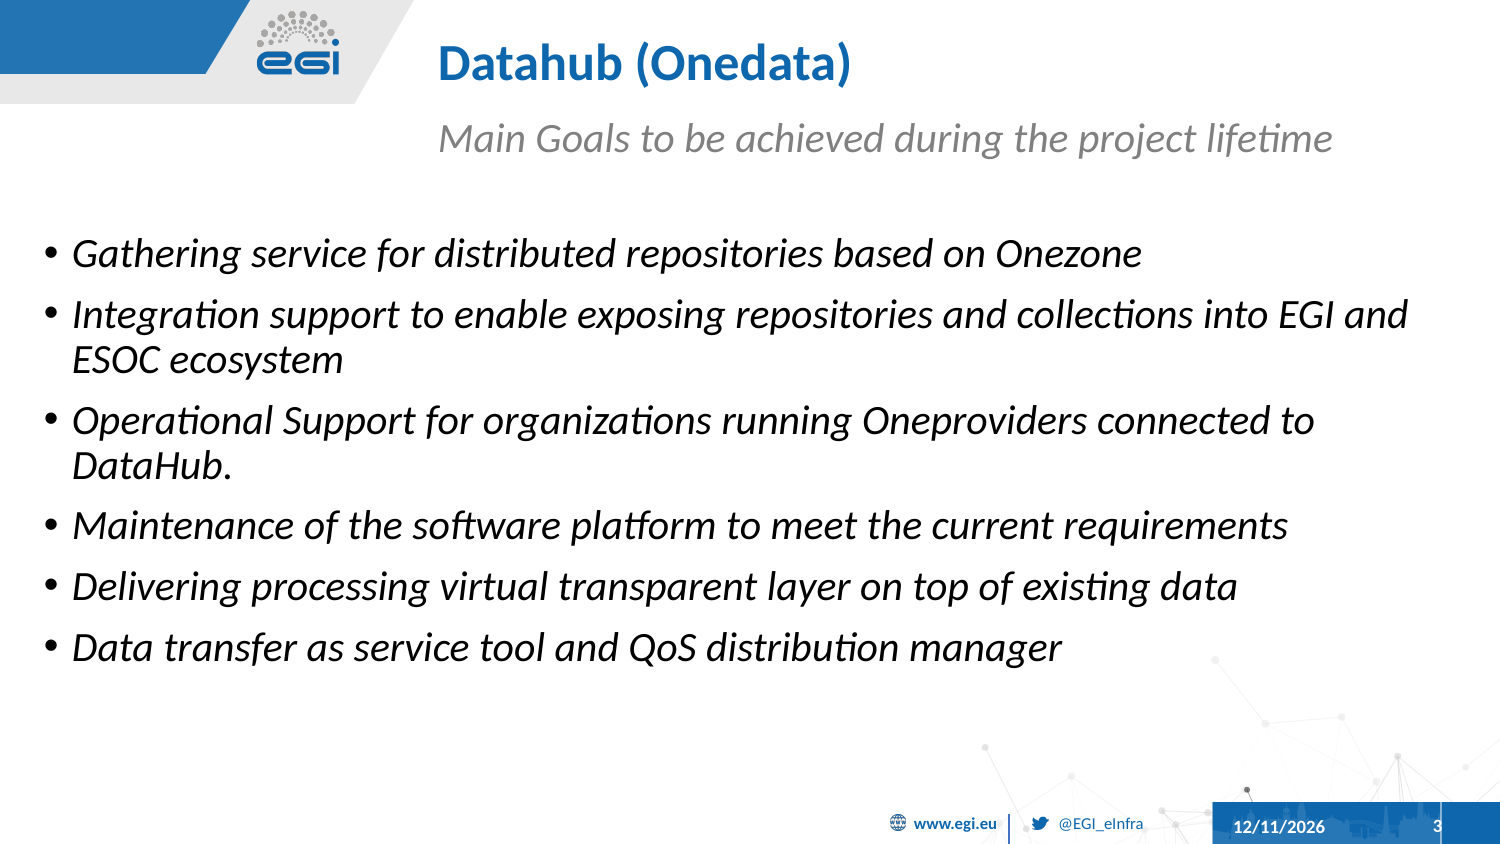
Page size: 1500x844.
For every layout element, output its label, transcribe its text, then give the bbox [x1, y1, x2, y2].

title Datahub (Onedata) [423, 27, 1465, 84]
picture [0, 0, 1500, 844]
subtitle Main Goals to be achieved during the project lifetime [423, 103, 1465, 164]
list Gathering service for distributed repositories based on Onezone Integration support to enable exposing repositories and collections into EGI and ESOC ecosystem Operational Support for organizations running Oneproviders connected to DataHub. Maintenance of the software platform to meet the current requirements Delivering processing virtual transparent layer on top of existing data Data transfer as service tool and QoS distribution manager [28, 224, 1466, 750]
